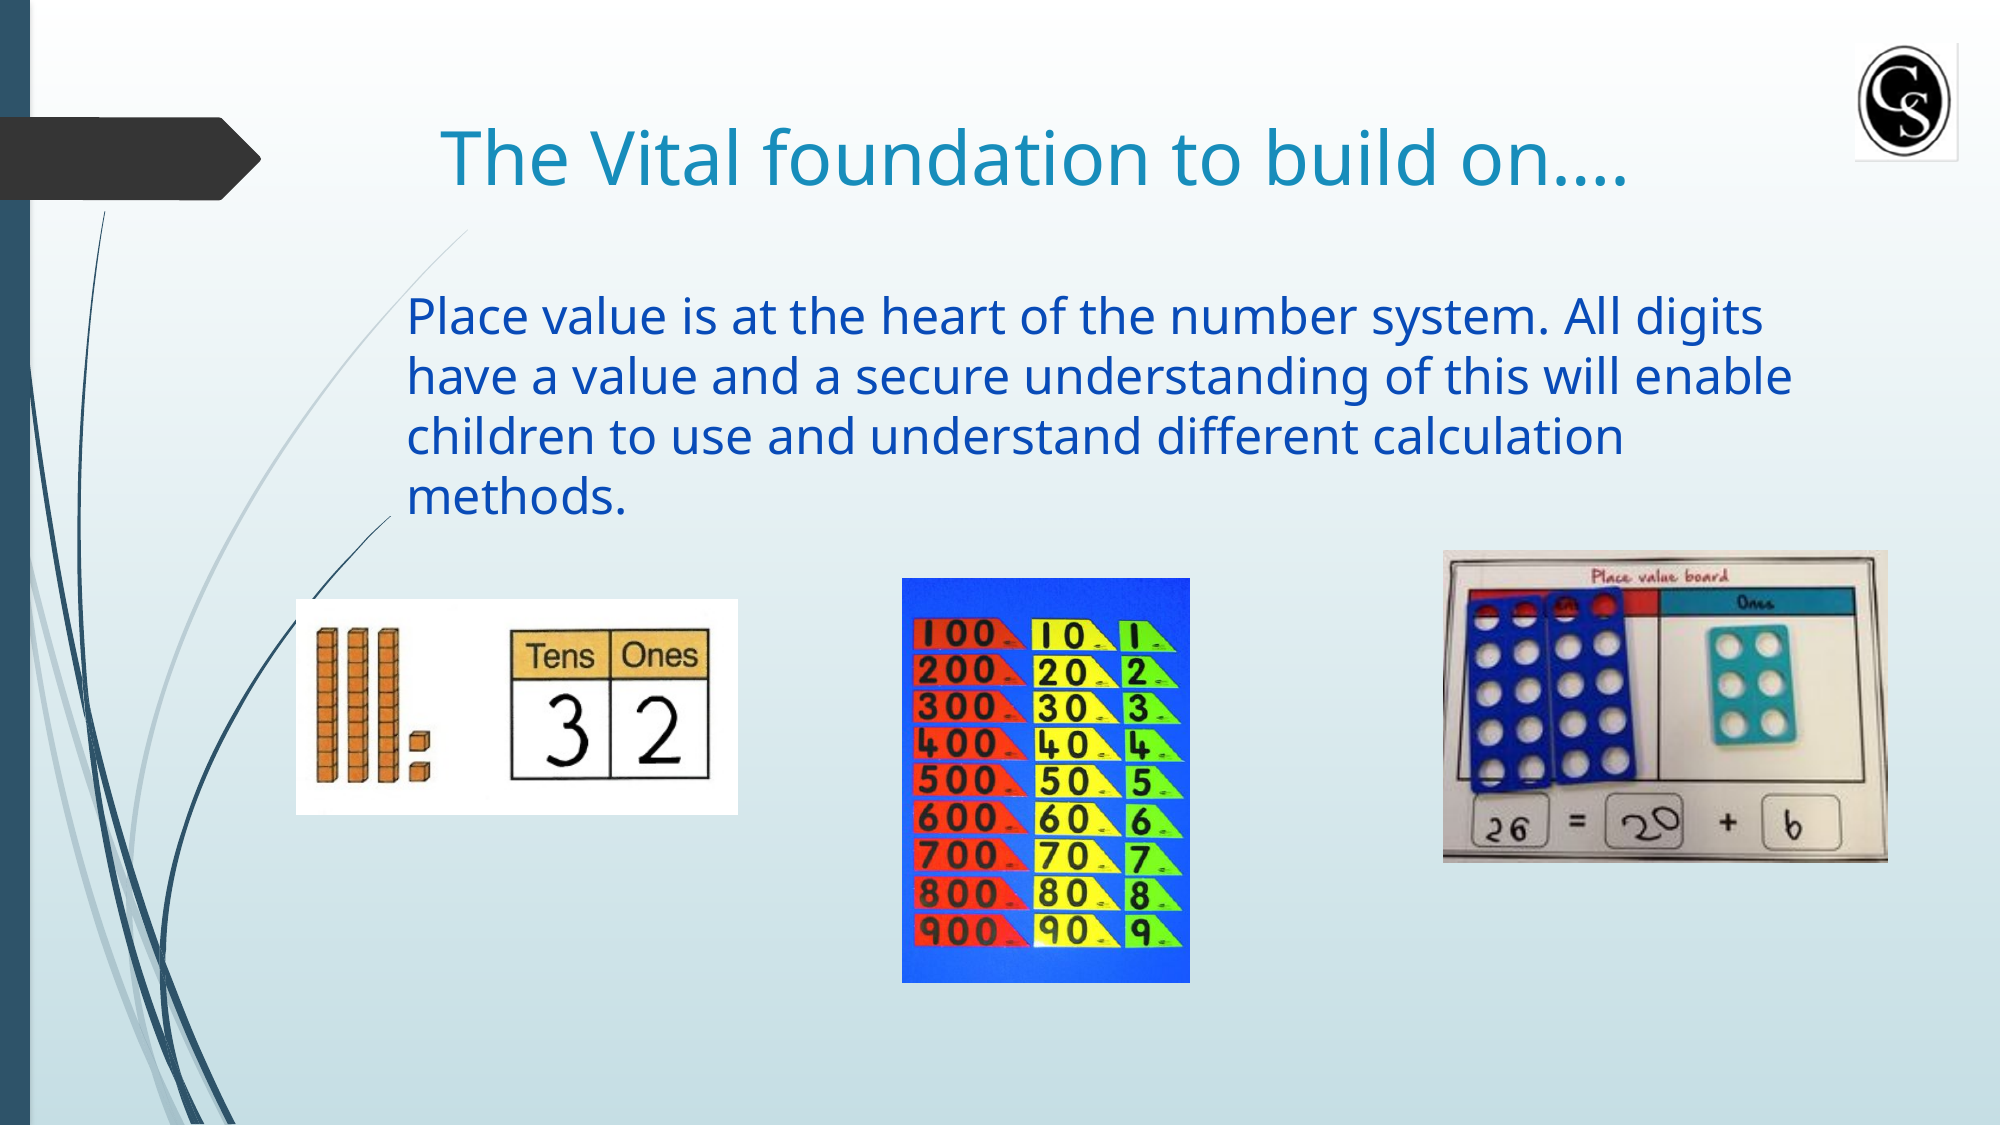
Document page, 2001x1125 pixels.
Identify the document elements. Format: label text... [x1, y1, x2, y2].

title The Vital foundation to build on…. [425, 102, 1888, 313]
list Place value is at the heart of the number system. All digits have a value and a secure understanding of this will enable children to use and understand different calculation methods. [391, 276, 1854, 897]
picture [902, 578, 1190, 983]
picture [1855, 42, 1959, 162]
picture [1443, 550, 1888, 864]
picture [296, 599, 738, 815]
